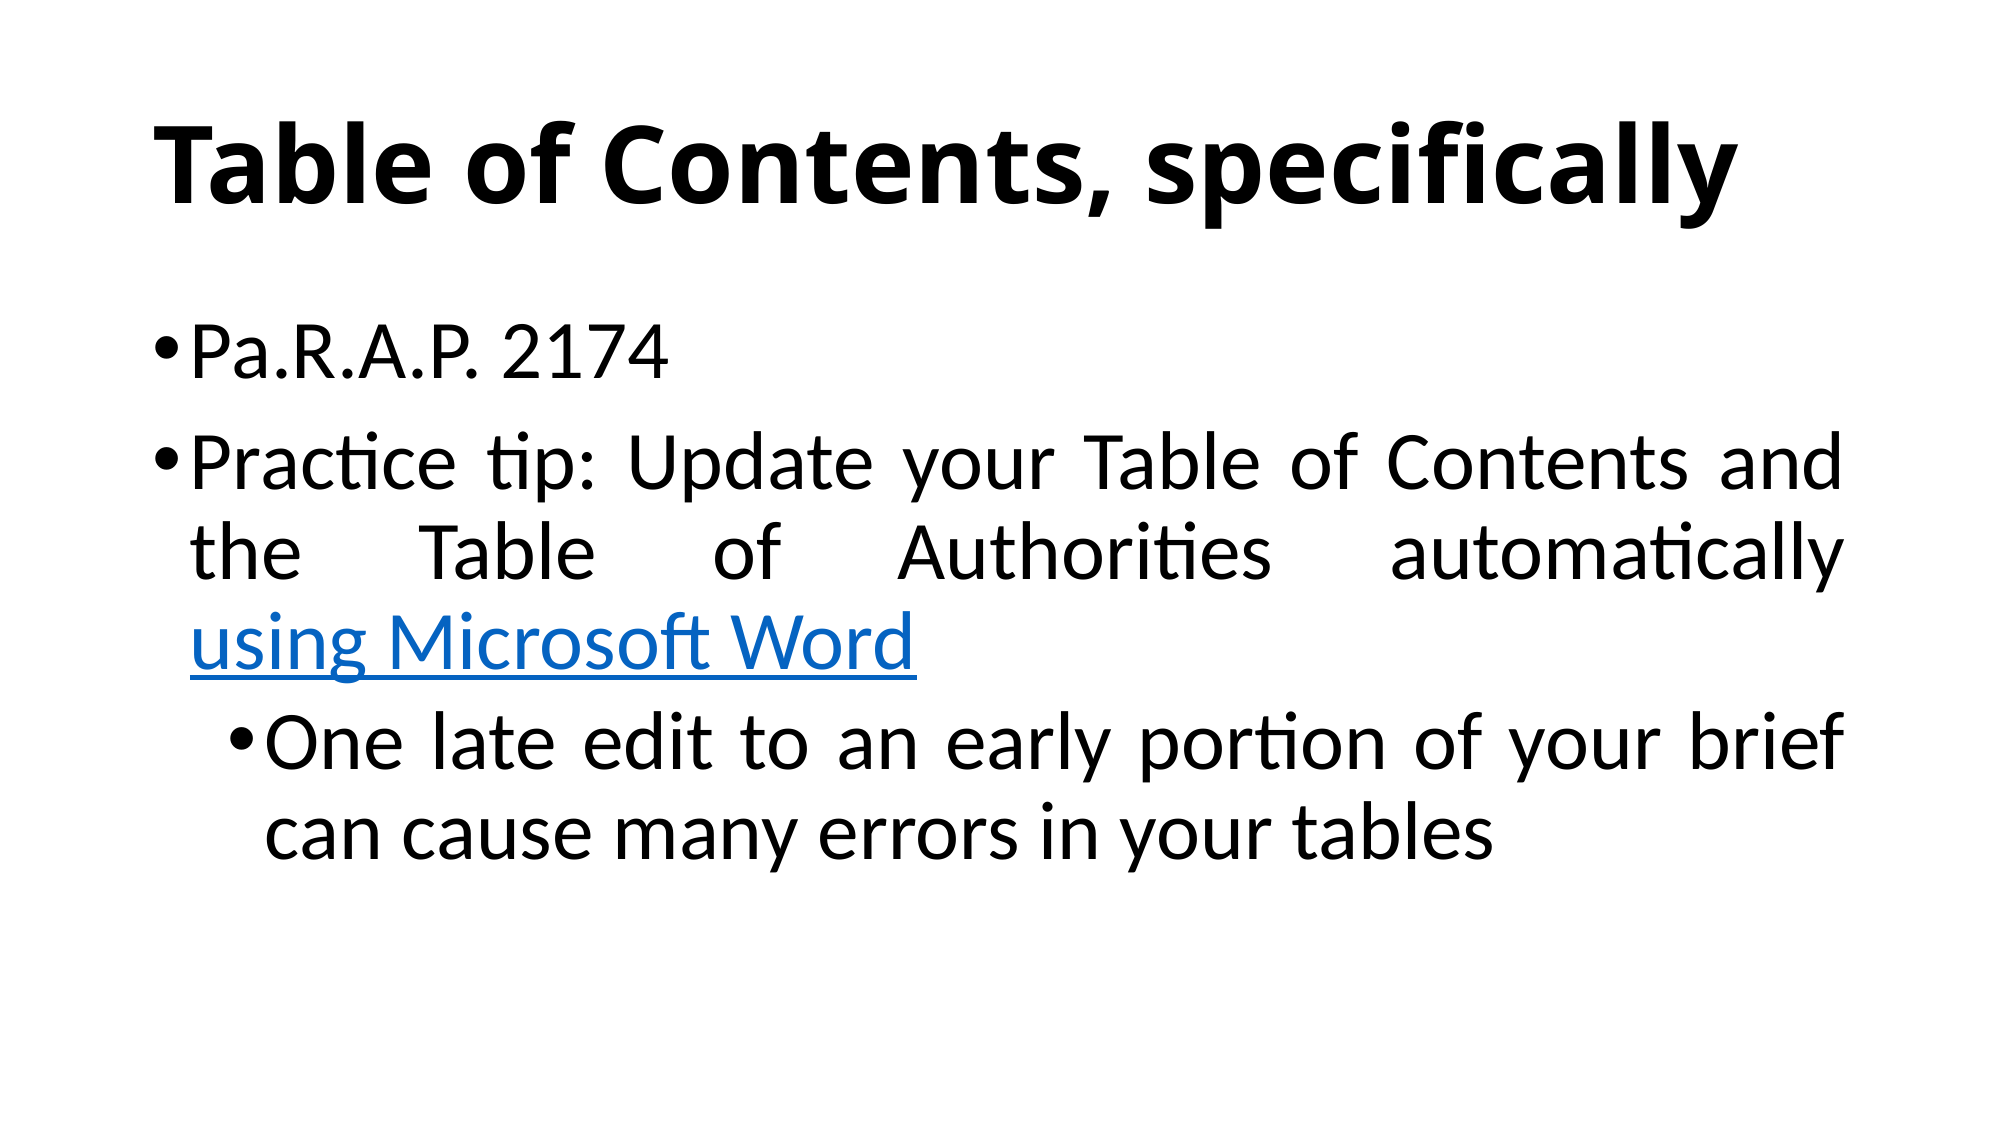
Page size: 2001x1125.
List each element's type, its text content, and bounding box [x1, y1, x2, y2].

title Table of Contents, specifically [137, 59, 1863, 278]
list Pa.R.A.P. 2174 Practice tip: Update your Table of Contents and the Table of Authorities automatically using Microsoft Word One late edit to an early portion of your brief can cause many errors in your tables [137, 299, 1863, 1014]
